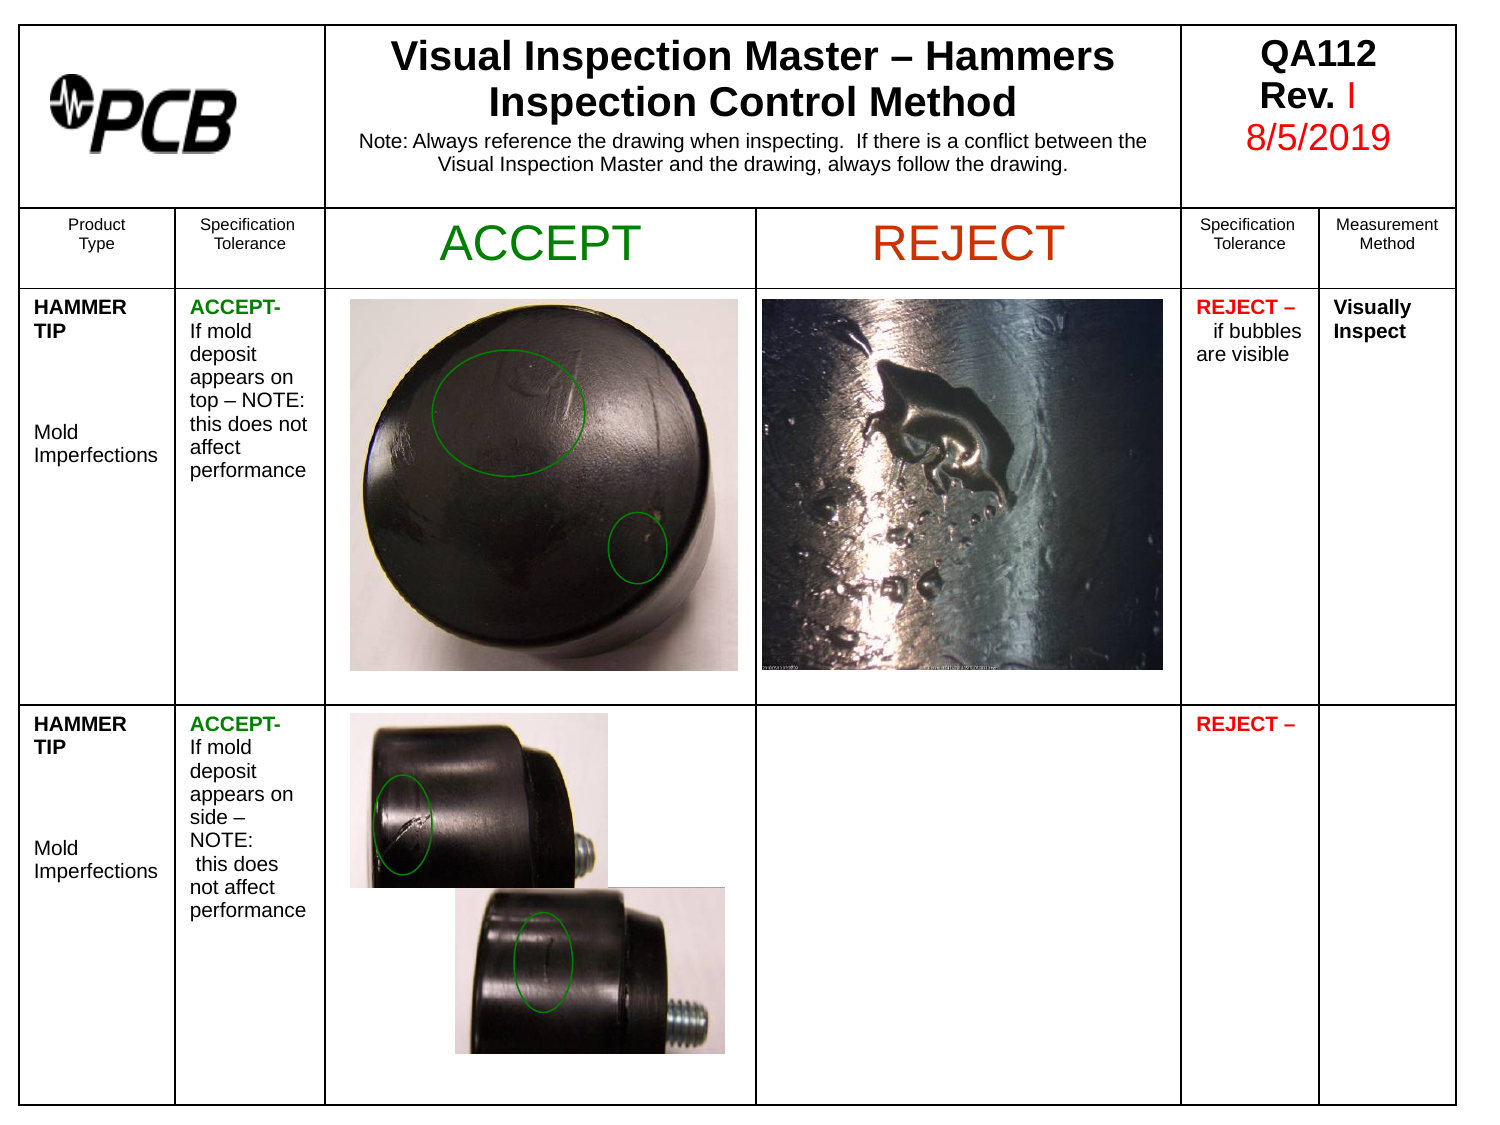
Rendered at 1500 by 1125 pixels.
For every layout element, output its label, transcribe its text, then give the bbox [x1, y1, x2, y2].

table_cell REJECT – [1182, 706, 1318, 1104]
table_cell [1320, 706, 1455, 1104]
table_cell HAMMER TIP Mold Imperfections [20, 289, 174, 704]
table_cell [757, 289, 1180, 704]
table_cell REJECT [757, 209, 1180, 288]
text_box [349, 713, 726, 1054]
table_header [20, 26, 324, 207]
table_cell Product Type [20, 209, 174, 288]
table_cell ACCEPT [326, 209, 755, 288]
table_cell ACCEPT- If mold deposit appears on side – NOTE: this does not affect performance [176, 706, 324, 1104]
table_cell ACCEPT- If mold deposit appears on top – NOTE: this does not affect performance [176, 289, 324, 704]
table_cell [326, 289, 755, 704]
table_cell [757, 706, 1180, 1104]
table_cell [326, 706, 755, 1104]
table_cell Measurement Method [1320, 209, 1455, 288]
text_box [349, 299, 738, 671]
table_cell HAMMER TIP Mold Imperfections [20, 706, 174, 1104]
picture [49, 74, 238, 154]
picture [762, 299, 1163, 670]
table_header QA112 Rev. I 8/5/2019 [1182, 26, 1455, 207]
table_cell Specification Tolerance [176, 209, 324, 288]
table_cell Visually Inspect [1320, 289, 1455, 704]
table_cell Specification Tolerance [1182, 209, 1318, 288]
table_header Visual Inspection Master – Hammers Inspection Control Method Note: Always reference the drawing when inspecting. If there is a conflict between the Visual Inspection Master and the drawing, always follow the drawing. [326, 26, 1180, 207]
table_cell REJECT – if bubbles are visible [1182, 289, 1318, 704]
